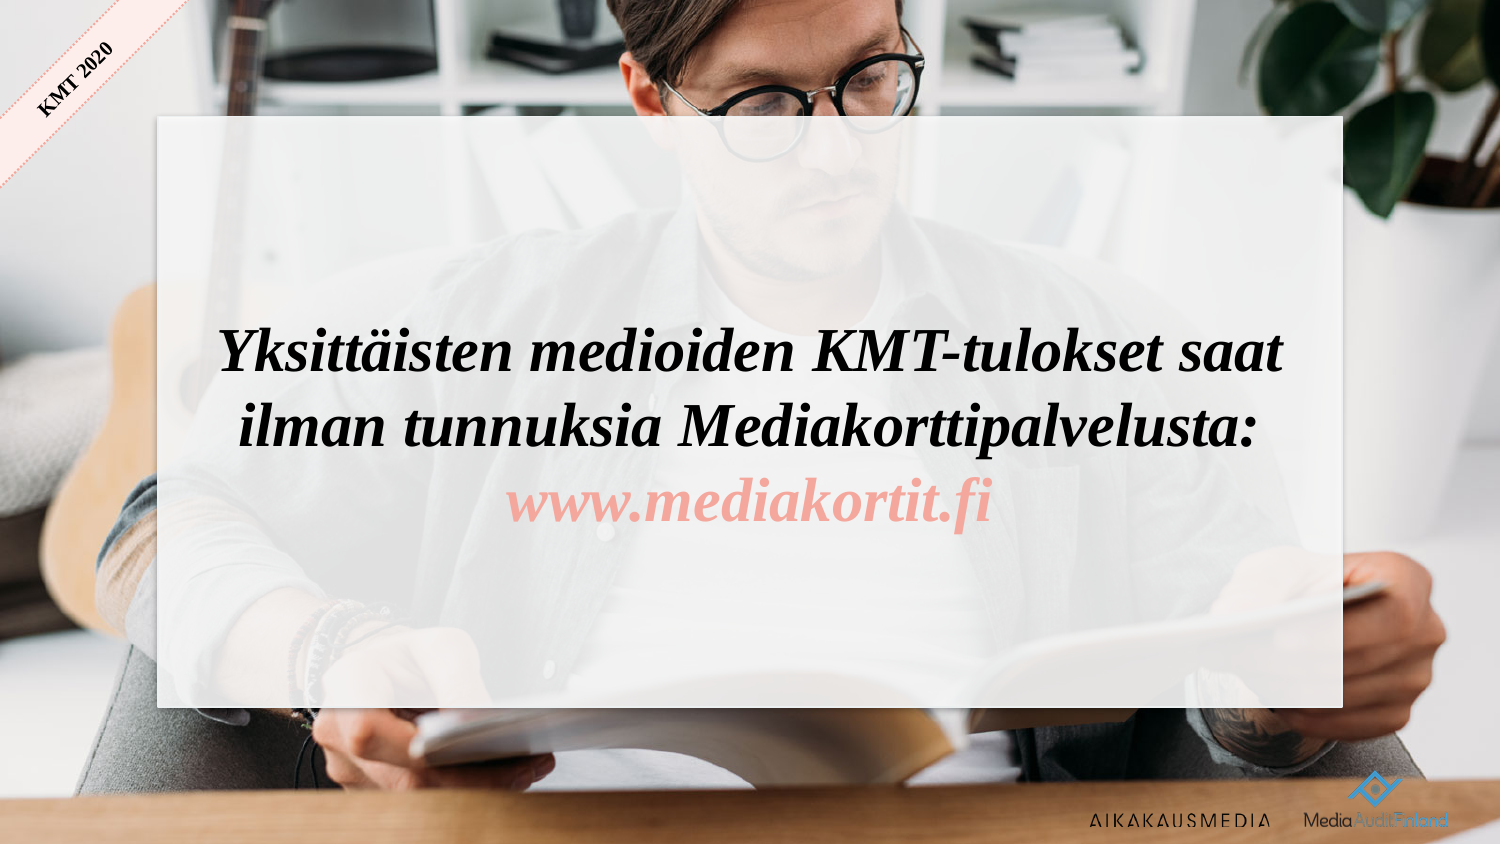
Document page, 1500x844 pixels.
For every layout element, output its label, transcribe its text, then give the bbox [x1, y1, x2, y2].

text_box [157, 116, 1343, 708]
picture [0, 0, 1500, 844]
title Yksittäisten medioiden KMT-tulokset saat ilman tunnuksia Mediakorttipalvelusta: www.mediakortit.fi [178, 331, 1322, 513]
picture [0, 0, 116, 116]
